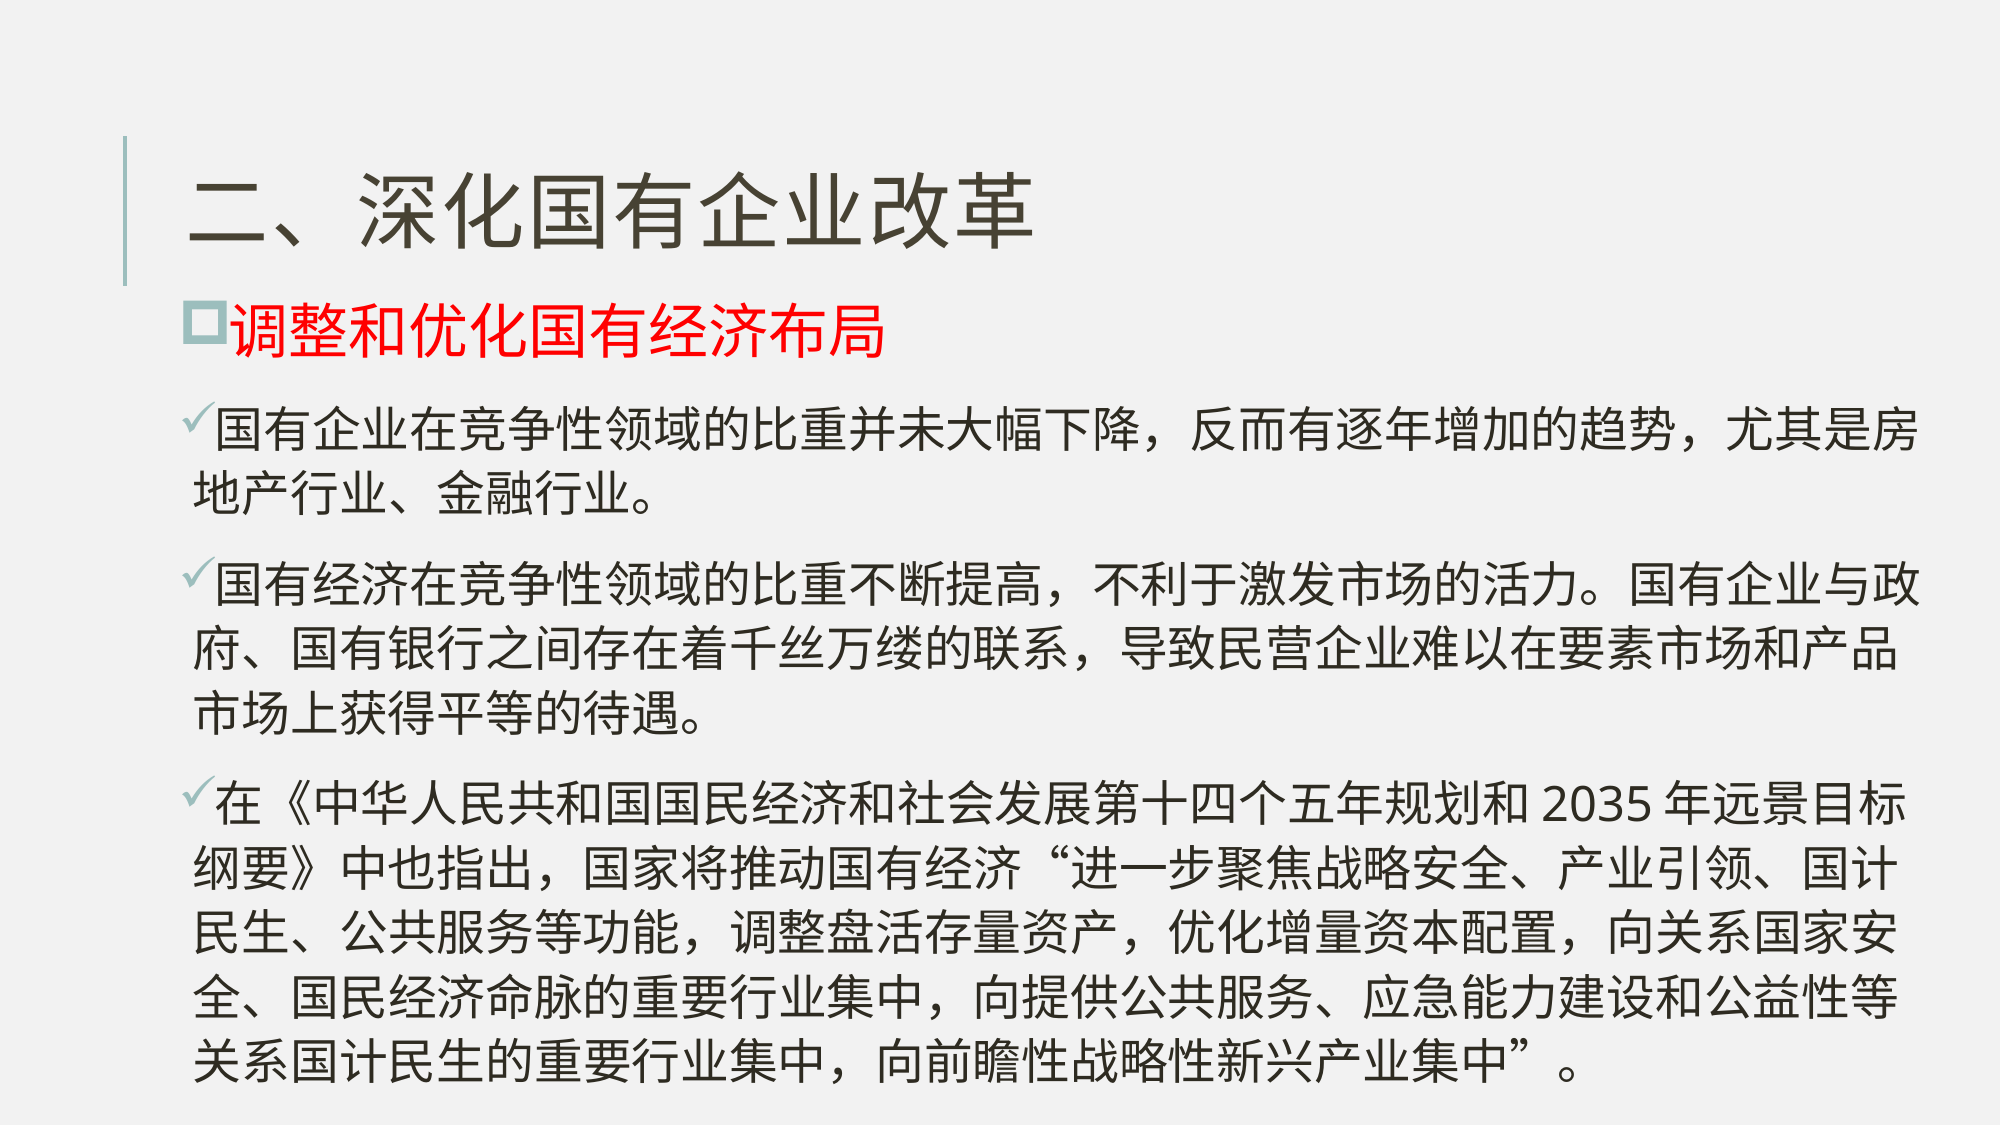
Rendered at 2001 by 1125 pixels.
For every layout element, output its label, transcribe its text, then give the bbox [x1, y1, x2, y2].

title 二、深化国有企业改革 [170, 96, 1936, 294]
list 调整和优化国有经济布局 国有企业在竞争性领域的比重并未大幅下降，反而有逐年增加的趋势，尤其是房地产行业、金融行业。 国有经济在竞争性领域的比重不断提高，不利于激发市场的活力。国有企业与政府、国有银行之间存在着千丝万缕的联系，导致民营企业难以在要素市场和产品市场上获得平等的待遇。 在《中华人民共和国国民经济和社会发展第十四个五年规划和2035年远景目标纲要》中也指出，国家将推动国有经济“进一步聚焦战略安全、产业引领、国计民生、公共服务等功能，调整盘活存量资产，优化增量资本配置，向关系国家安全、国民经济命脉的重要行业集中，向提供公共服务、应急能力建设和公益性等关系国计民生的重要行业集中，向前瞻性战略性新兴产业集中”。 [170, 294, 1946, 1105]
